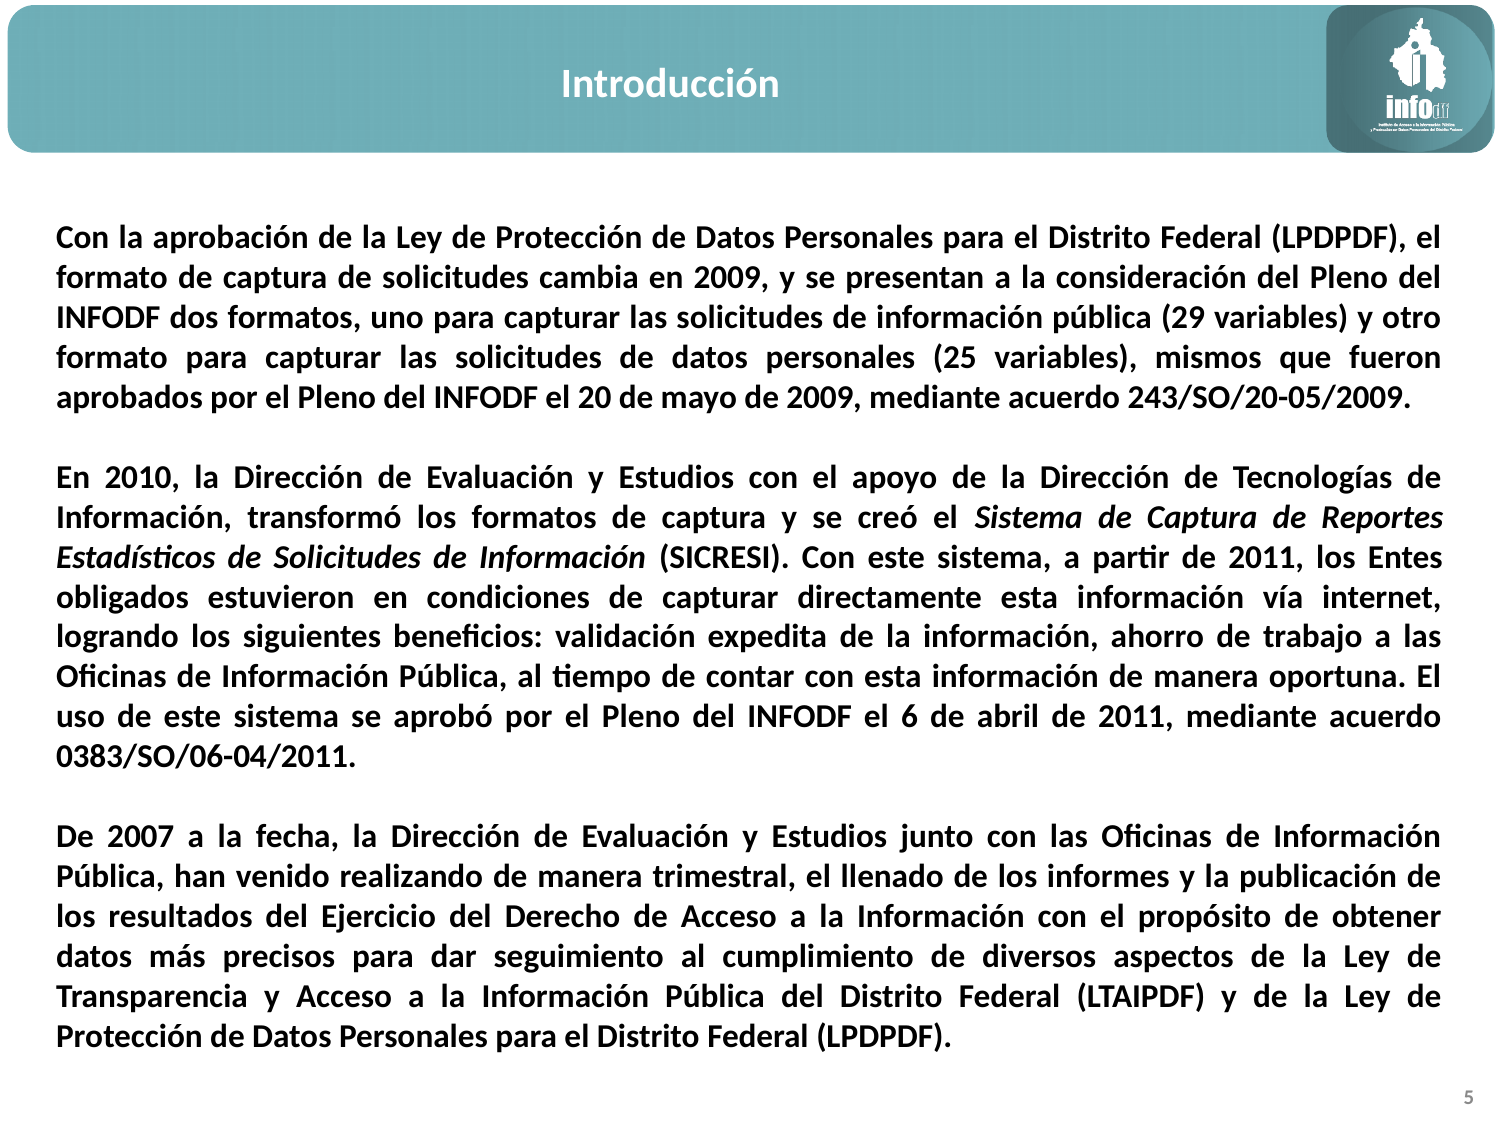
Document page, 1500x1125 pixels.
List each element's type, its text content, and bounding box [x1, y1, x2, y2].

picture [7, 17, 12, 141]
picture [19, 5, 1495, 153]
text_box Introducción [12, 10, 1329, 152]
text_box Con la aprobación de la Ley de Protección de Datos Personales para el Distrito Federal (LPDPDF), el formato de captura de solicitudes cambia en 2009, y se presentan a la consideración del Pleno del INFODF dos formatos, uno para capturar las solicitudes de información pública (29 variables) y otro formato para capturar las solicitudes de datos personales (25 variables), mismos que fueron aprobados por el Pleno del INFODF el 20 de mayo de 2009, mediante acuerdo 243/SO/20-05/2009. En 2010, la Dirección de Evaluación y Estudios con el apoyo de la Dirección de Tecnologías de Información, transformó los formatos de captura y se creó el Sistema de Captura de Reportes Estadísticos de Solicitudes de Información (SICRESI). Con este sistema, a partir de 2011, los Entes obligados estuvieron en condiciones de capturar directamente esta información vía internet, logrando los siguientes beneficios: validación expedita de la información, ahorro de trabajo a las Oficinas de Información Pública, al tiempo de contar con esta información de manera oportuna. El uso de este sistema se aprobó por el Pleno del INFODF el 6 de abril de 2011, mediante acuerdo 0383/SO/06-04/2011. De 2007 a la fecha, la Dirección de Evaluación y Estudios junto con las Oficinas de Información Pública, han venido realizando de manera trimestral, el llenado de los informes y la publicación de los resultados del Ejercicio del Derecho de Acceso a la Información con el propósito de obtener datos más precisos para dar seguimiento al cumplimiento de diversos aspectos de la Ley de Transparencia y Acceso a la Información Pública del Distrito Federal (LTAIPDF) y de la Ley de Protección de Datos Personales para el Distrito Federal (LPDPDF). [41, 208, 1459, 1062]
slide_number 5 [1416, 1056, 1490, 1117]
